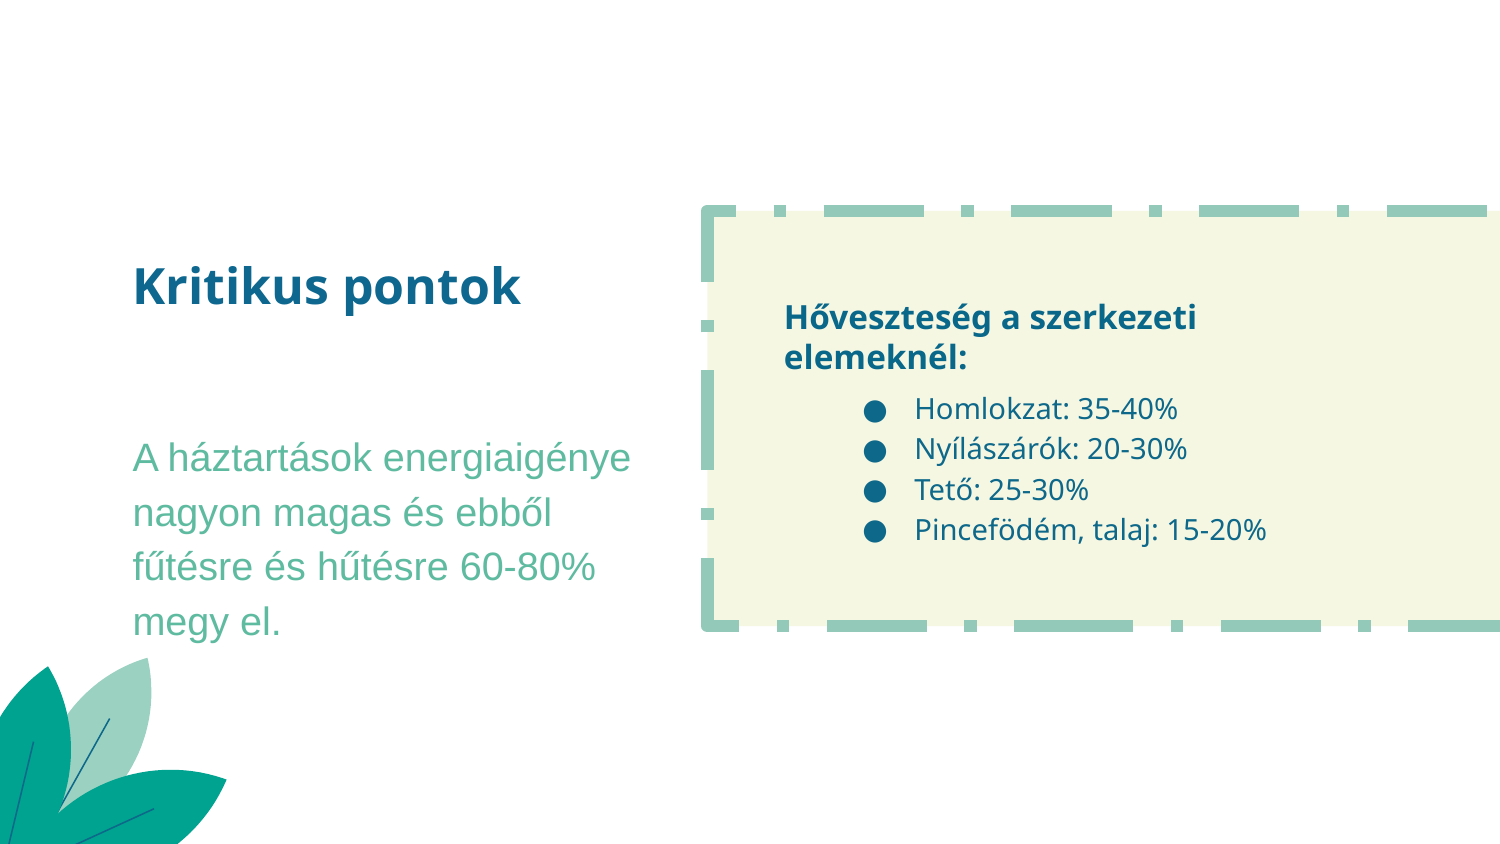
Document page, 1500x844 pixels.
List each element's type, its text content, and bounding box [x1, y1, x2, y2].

text_box Hőveszteség a szerkezeti elemeknél: [769, 289, 1383, 384]
list Homlokzat: 35-40% Nyílászárók: 20-30% Tető: 25-30% Pincefödém, talaj: 15-20% [824, 370, 1405, 652]
subtitle A háztartások energiaigénye nagyon magas és ebből fűtésre és hűtésre 60-80% megy el. [117, 409, 691, 613]
text_box [707, 210, 1500, 627]
title Kritikus pontok [117, 239, 661, 409]
